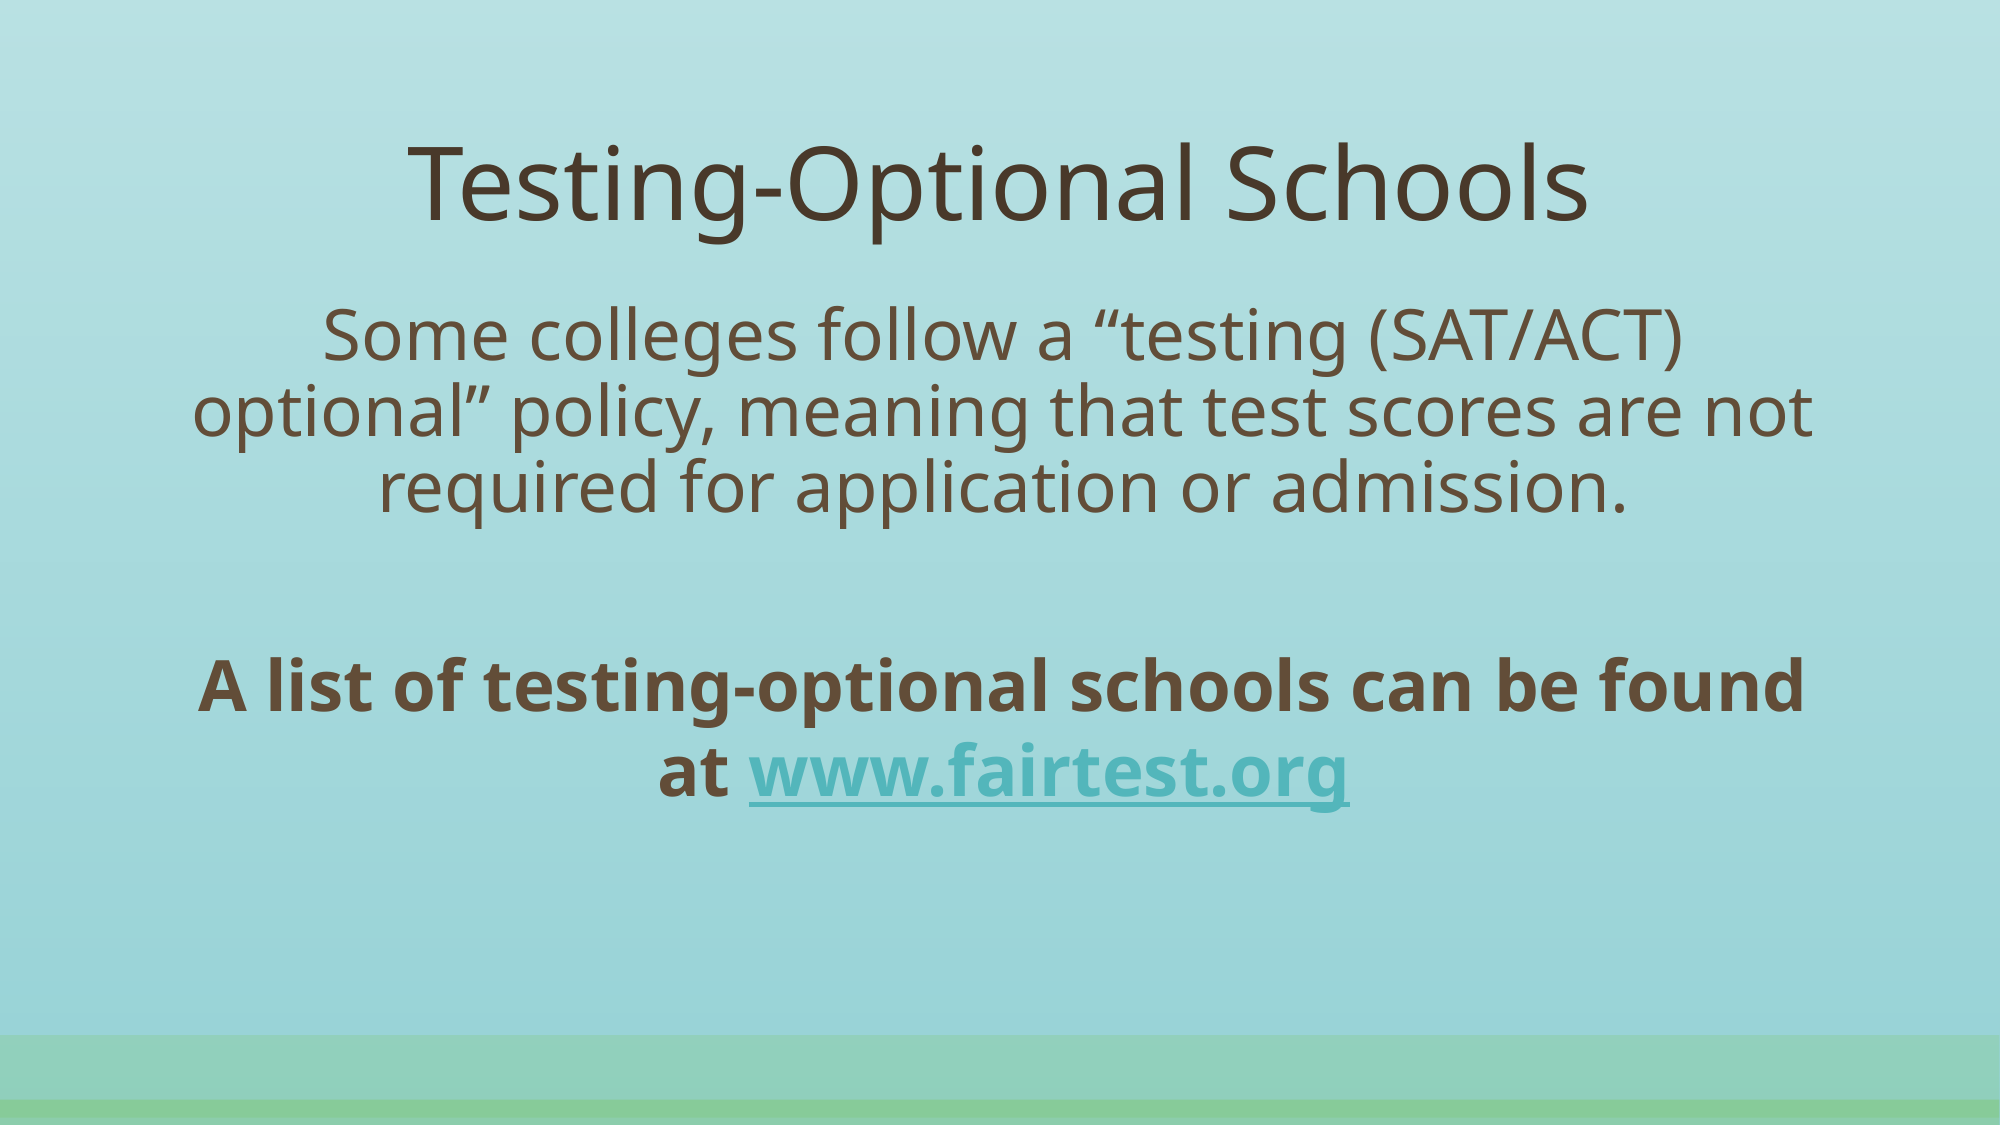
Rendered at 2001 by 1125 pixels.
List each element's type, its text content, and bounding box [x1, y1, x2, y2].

list Some colleges follow a “testing (SAT/ACT) optional” policy, meaning that test scores are not required for application or admission. A list of testing-optional schools can be found at www.fairtest.org (Hover over the “College Admissions” tab and click “Optional List.”) [141, 291, 1859, 985]
title Testing-Optional Schools [219, 71, 1780, 251]
